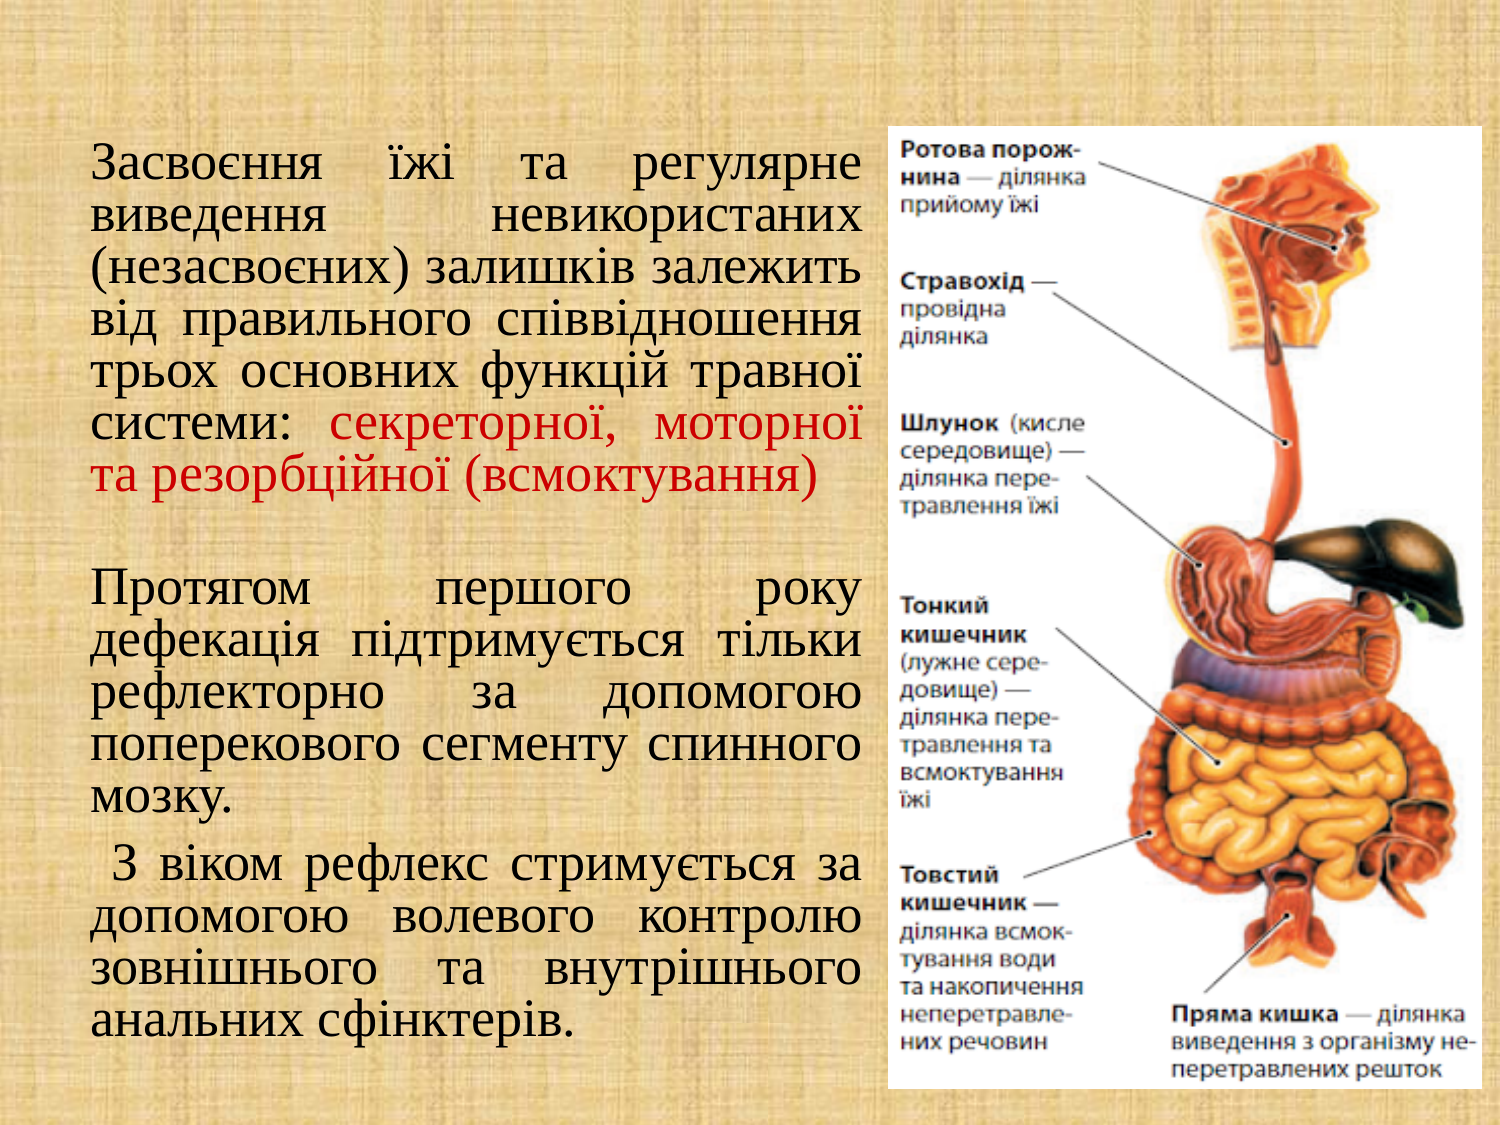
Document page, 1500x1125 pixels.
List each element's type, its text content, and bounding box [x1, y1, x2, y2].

list Засвоєння їжі та регулярне виведення невикористаних (незасвоєних) залишків залежить від правильного співвідношення трьох основних функцій травної системи: секреторної, моторної та резорбційної (всмоктування) Протягом першого року дефекація підтримується тільки рефлекторно за допомогою поперекового сегменту спинного мозку. З віком рефлекс стримується за допомогою волевого контролю зовнішнього та внутрішнього анальних сфінктерів. [74, 81, 880, 1055]
picture [0, 0, 1500, 1125]
